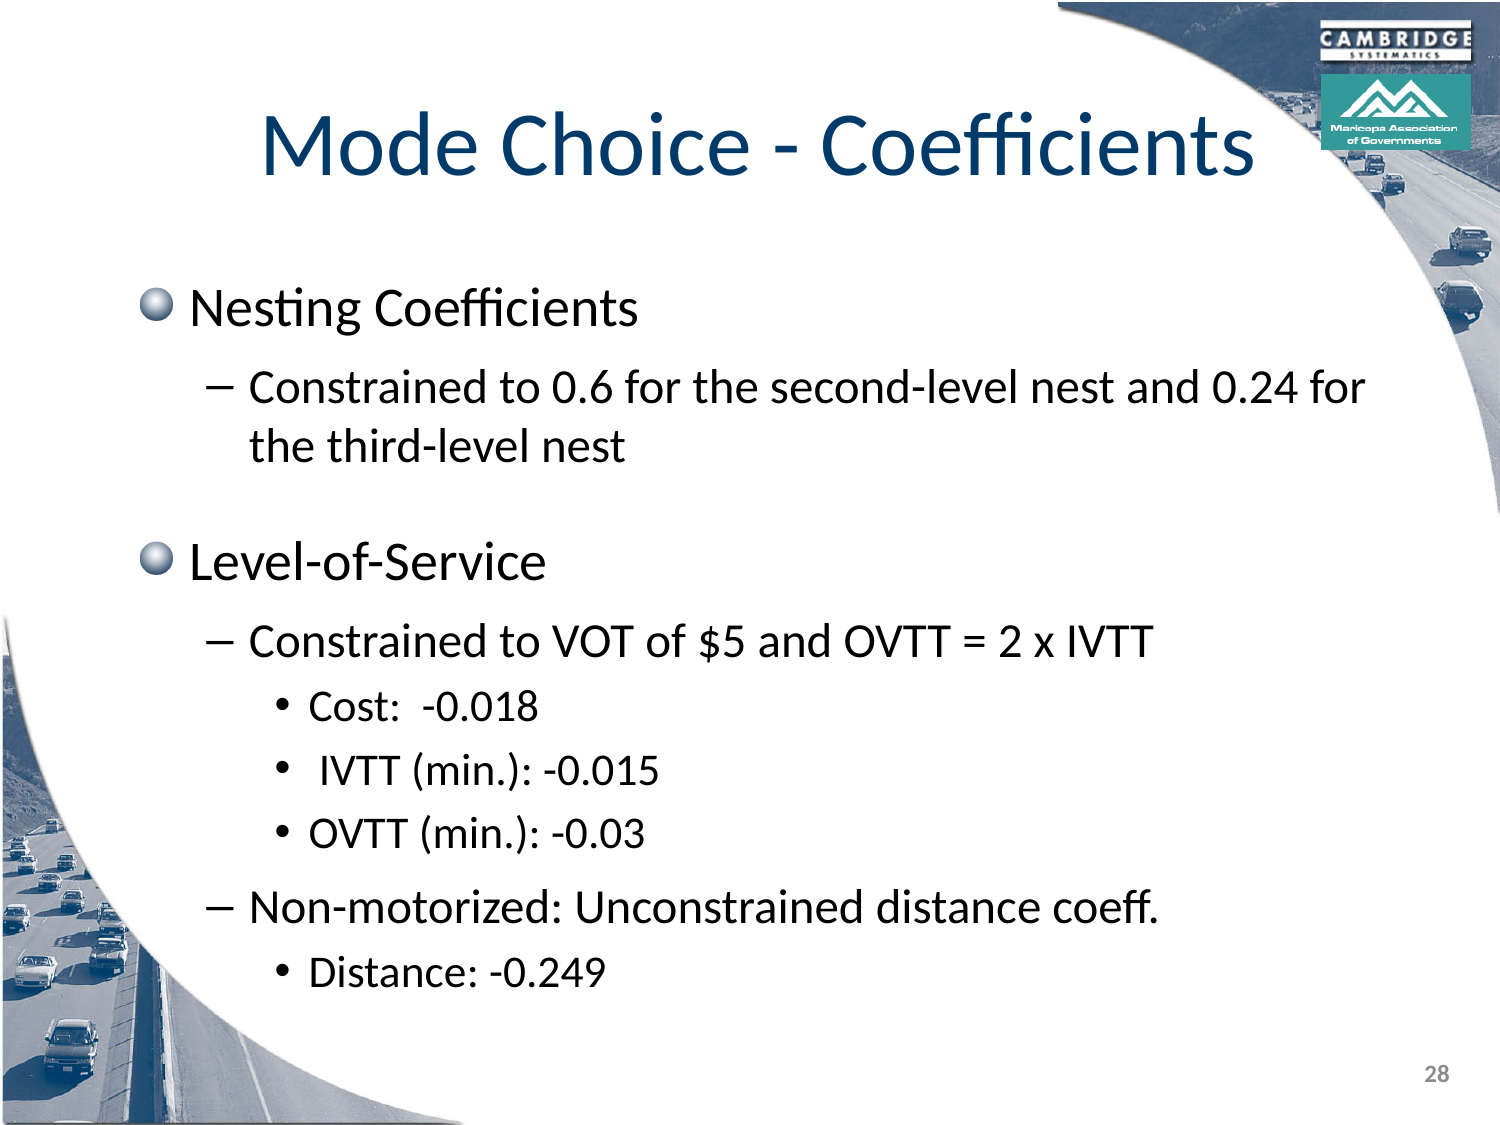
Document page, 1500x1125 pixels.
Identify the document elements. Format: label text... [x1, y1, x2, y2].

title Mode Choice - Coefficients [123, 45, 1394, 233]
slide_number 28 [1114, 1042, 1465, 1103]
list Nesting Coefficients Constrained to 0.6 for the second-level nest and 0.24 for the third-level nest Level-of-Service Constrained to VOT of $5 and OVTT = 2 x IVTT Cost: -0.018 IVTT (min.): -0.015 OVTT (min.): -0.03 Non-motorized: Unconstrained distance coeff. Distance: -0.249 [123, 262, 1394, 1005]
picture [0, 0, 1500, 1125]
